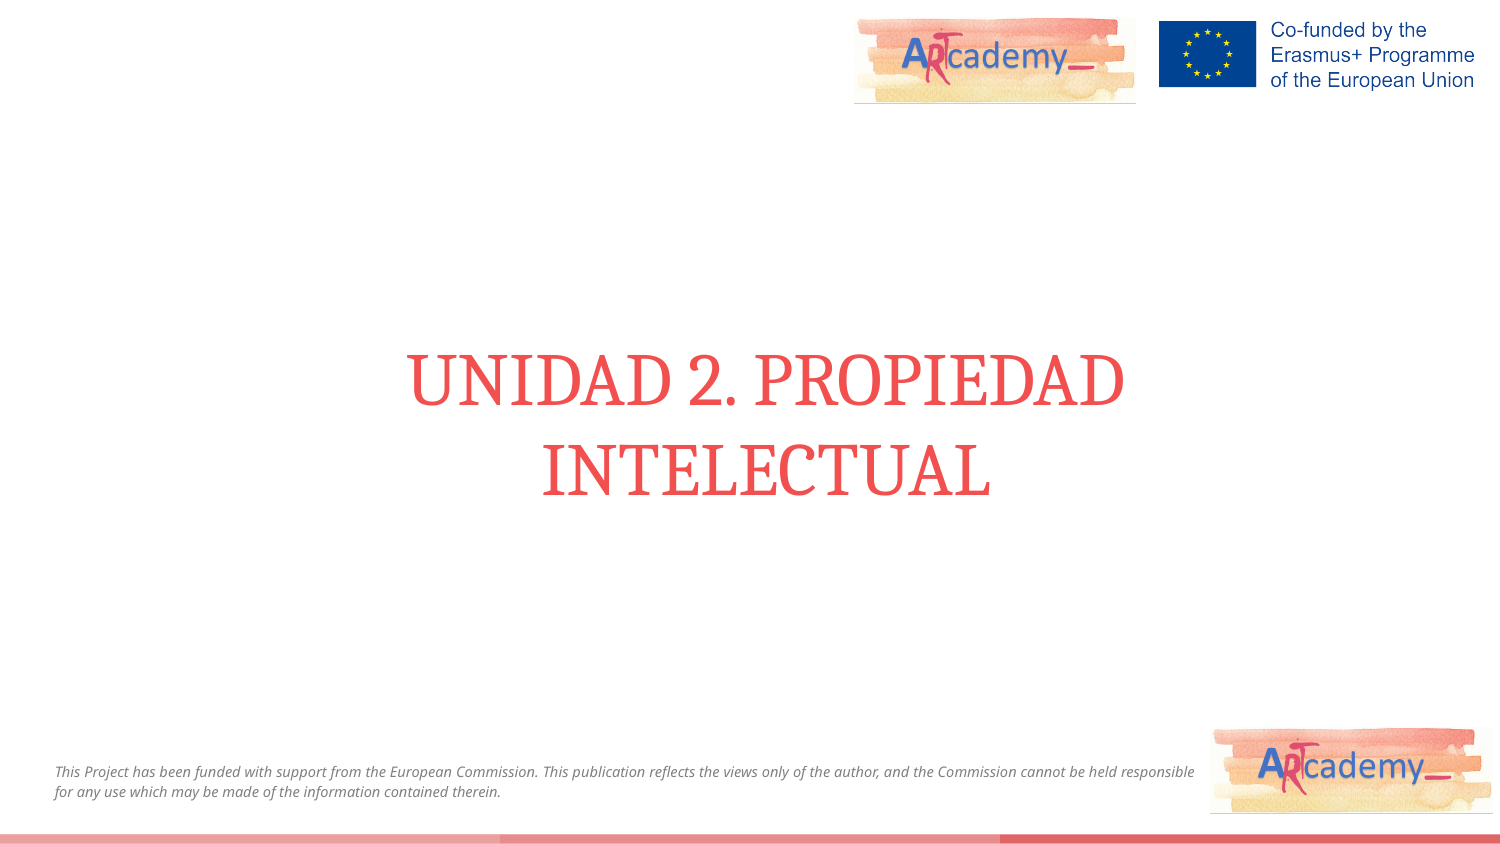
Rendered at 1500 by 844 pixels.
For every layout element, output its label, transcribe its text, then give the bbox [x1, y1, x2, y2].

title UNIDAD 2. PROPIEDAD INTELECTUAL [180, 318, 1352, 526]
picture [854, 0, 1137, 134]
text_box This Project has been funded with support from the European Commission. This publication reflects the views only of the author, and the Commission cannot be held responsible for any use which may be made of the information contained therein. [39, 754, 1205, 799]
picture [1210, 709, 1493, 844]
picture [1158, 21, 1474, 91]
